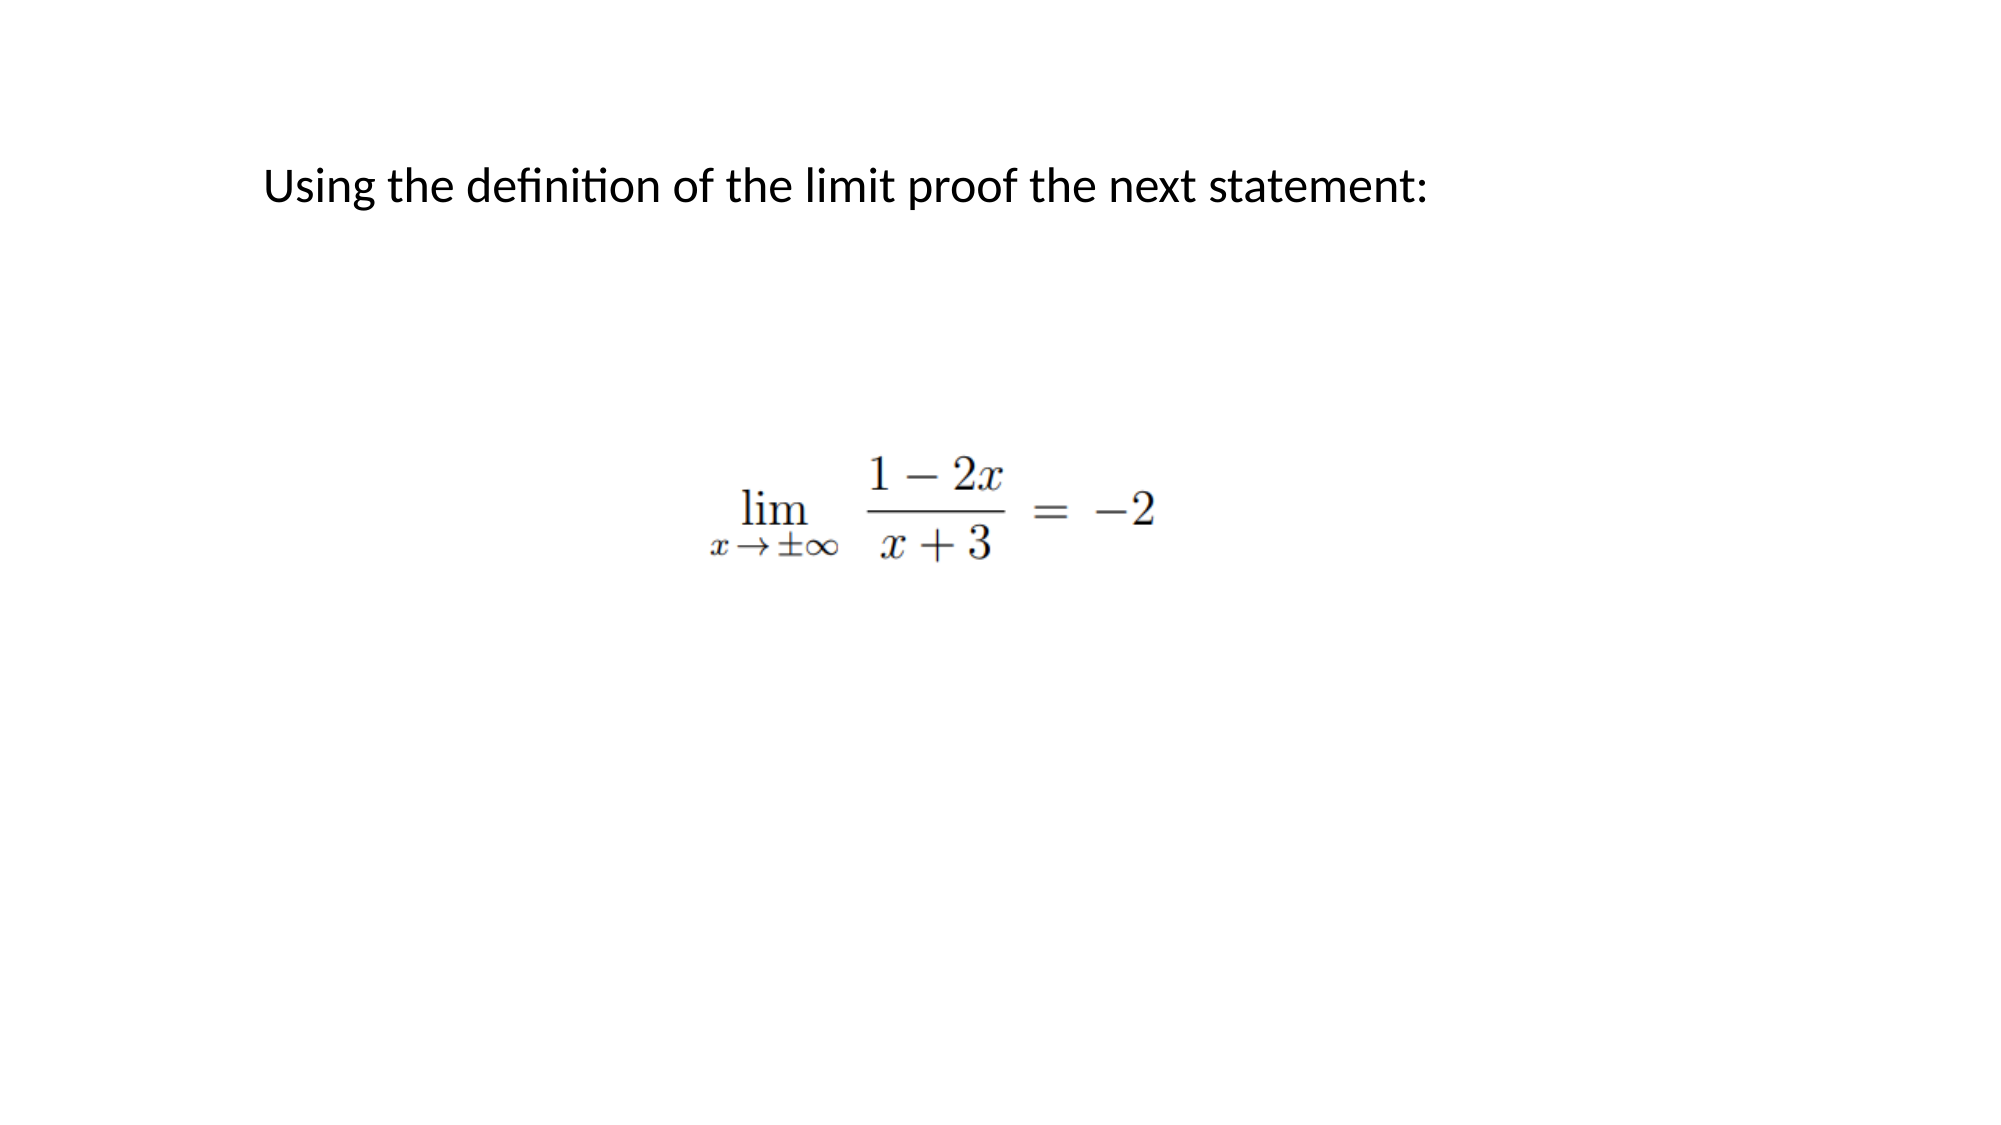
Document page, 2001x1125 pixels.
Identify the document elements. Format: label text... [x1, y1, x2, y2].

picture [672, 428, 1180, 571]
text_box Using the definition of the limit proof the next statement: [248, 145, 1445, 221]
